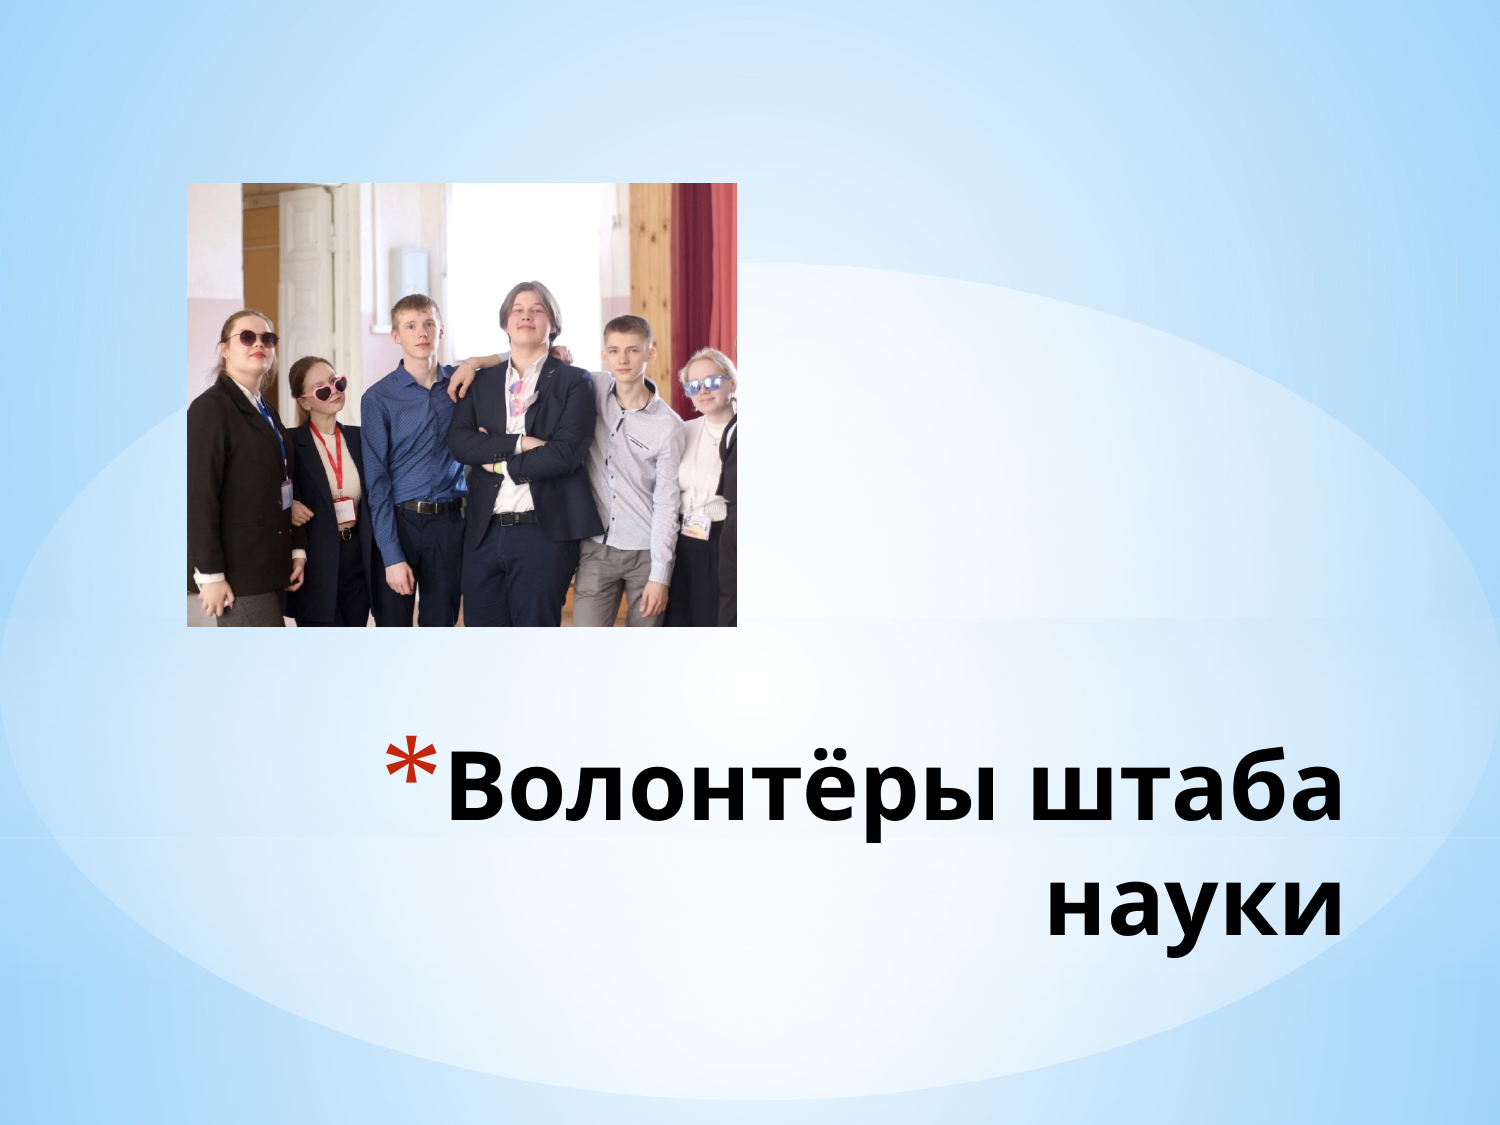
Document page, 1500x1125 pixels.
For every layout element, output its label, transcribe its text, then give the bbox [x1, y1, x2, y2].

title Волонтёры штаба науки [294, 717, 1363, 905]
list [187, 183, 737, 627]
